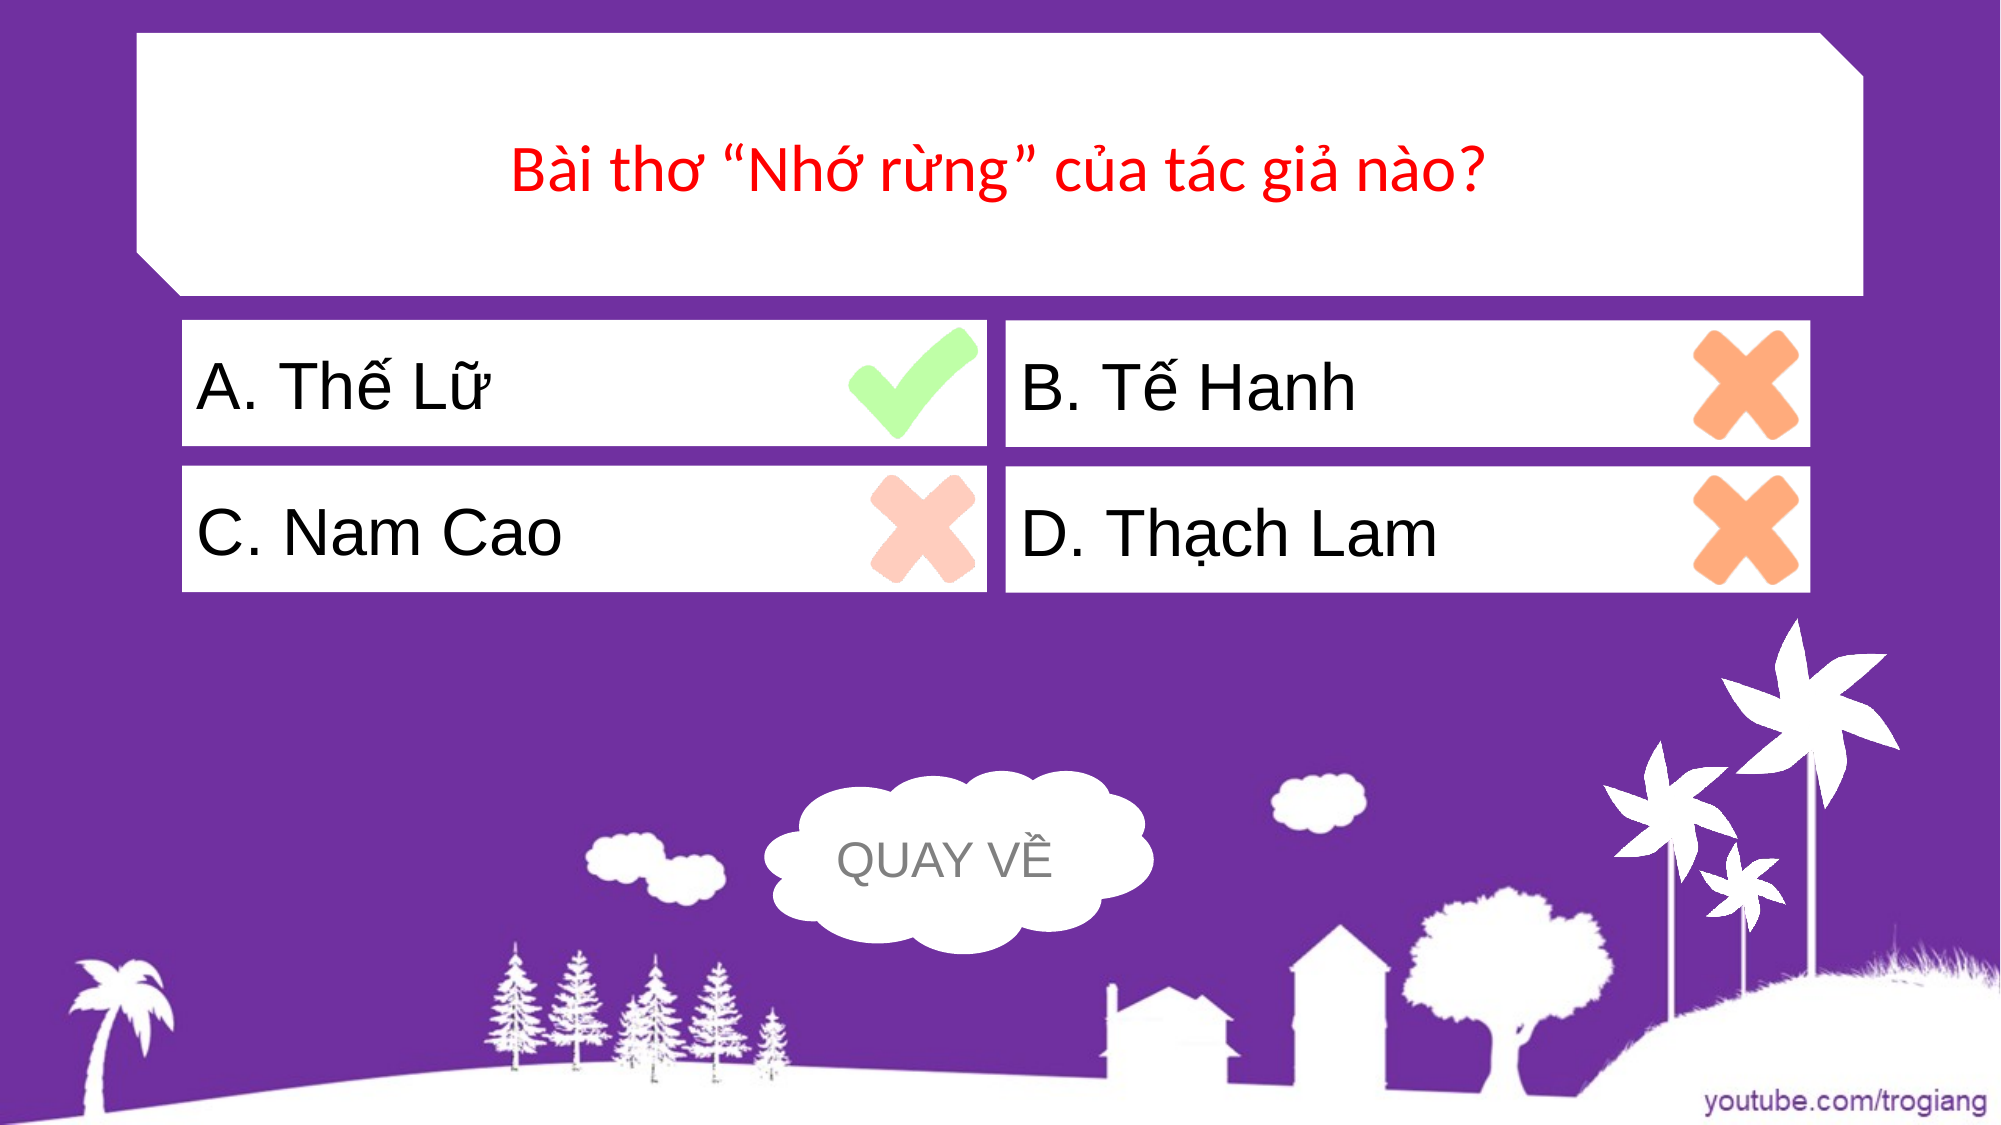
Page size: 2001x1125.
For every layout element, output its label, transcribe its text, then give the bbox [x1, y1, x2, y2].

text_box Bài thơ “Nhớ rừng” của tác giả nào? [135, 31, 1865, 298]
text_box A. Thế Lữ [181, 319, 988, 447]
text_box B. Tế Hanh [1005, 319, 1811, 448]
text_box C. Nam Cao [181, 465, 988, 593]
text_box QUAY VỀ [764, 770, 1154, 955]
text_box D. Thạch Lam [1005, 465, 1811, 594]
picture [0, 0, 2001, 1125]
